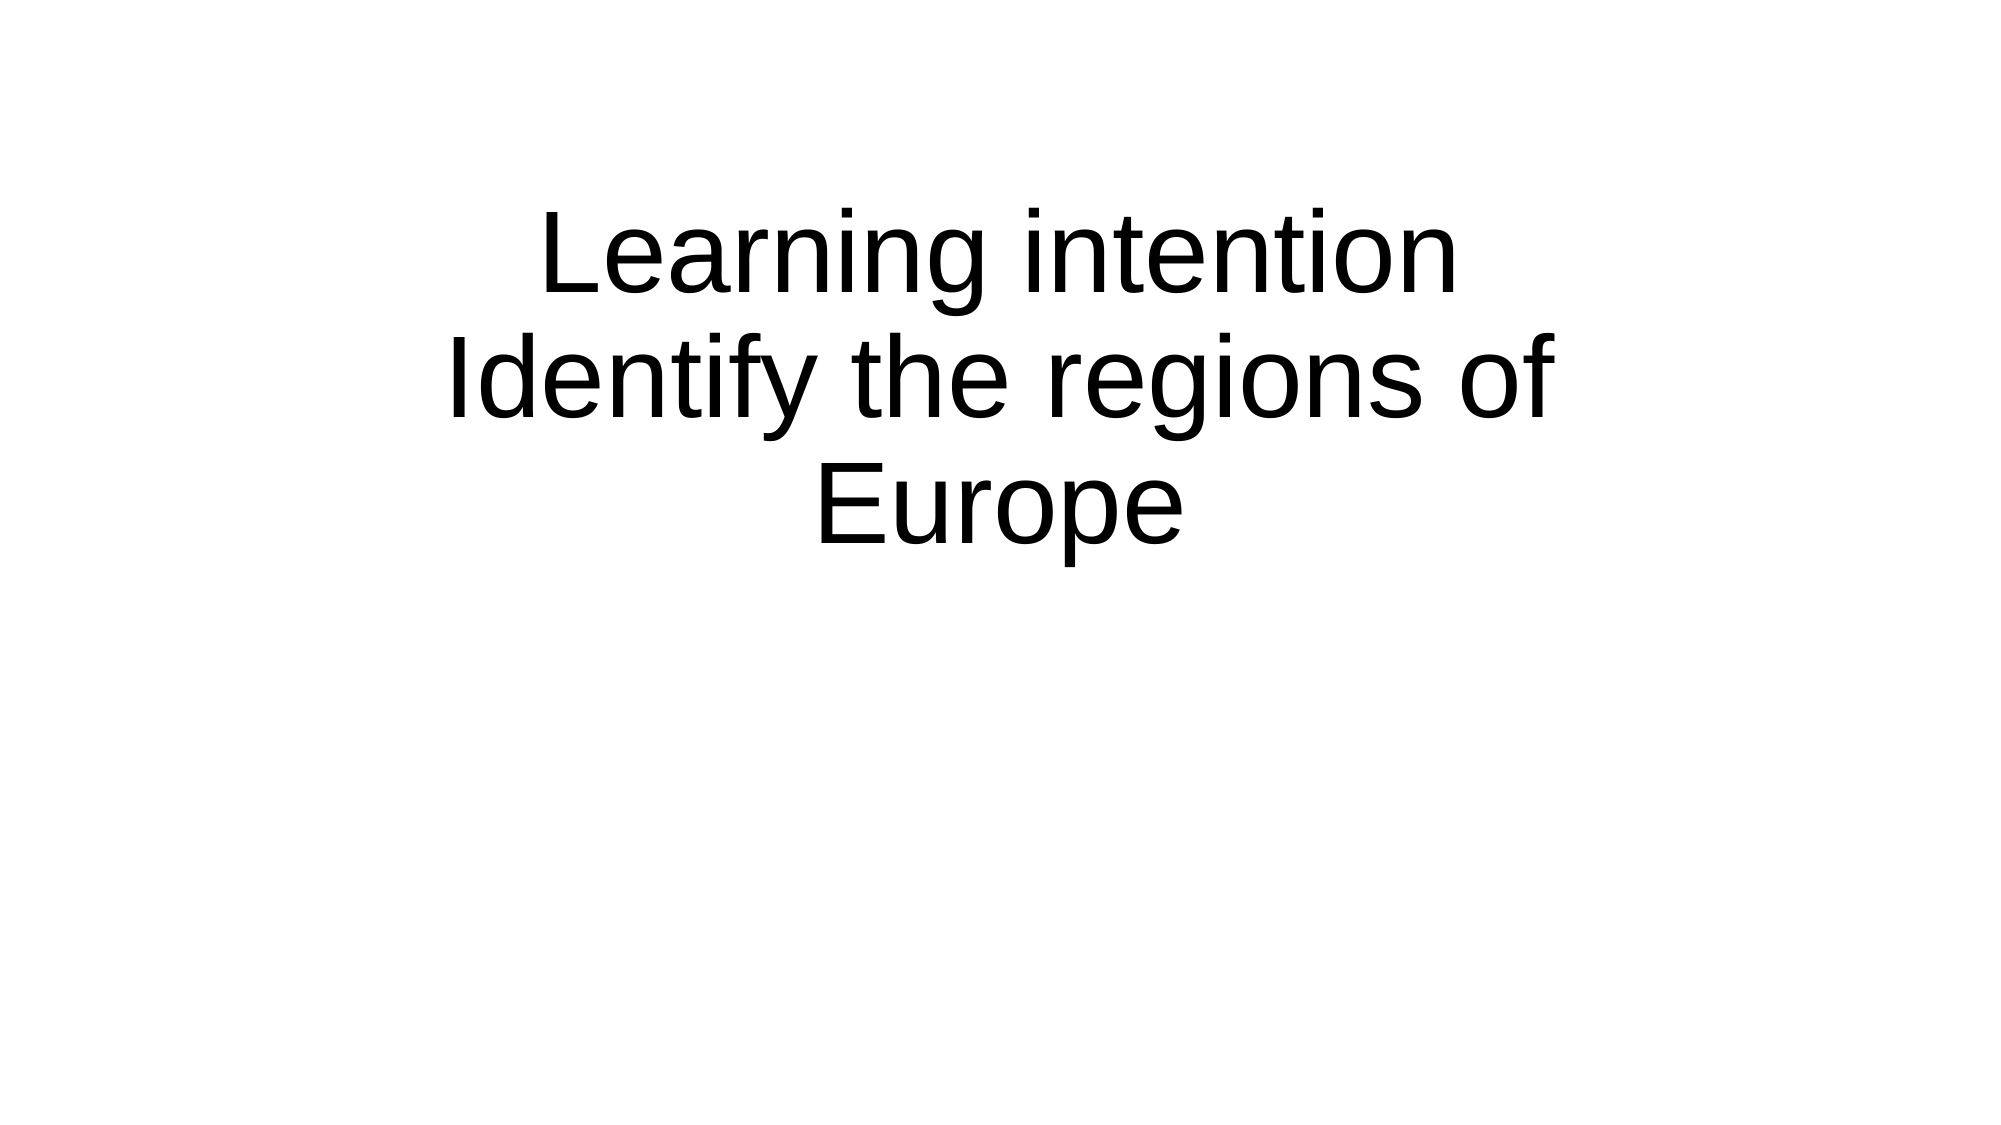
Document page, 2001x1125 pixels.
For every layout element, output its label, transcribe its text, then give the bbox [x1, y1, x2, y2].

title Learning intention Identify the regions of Europe [249, 184, 1750, 576]
